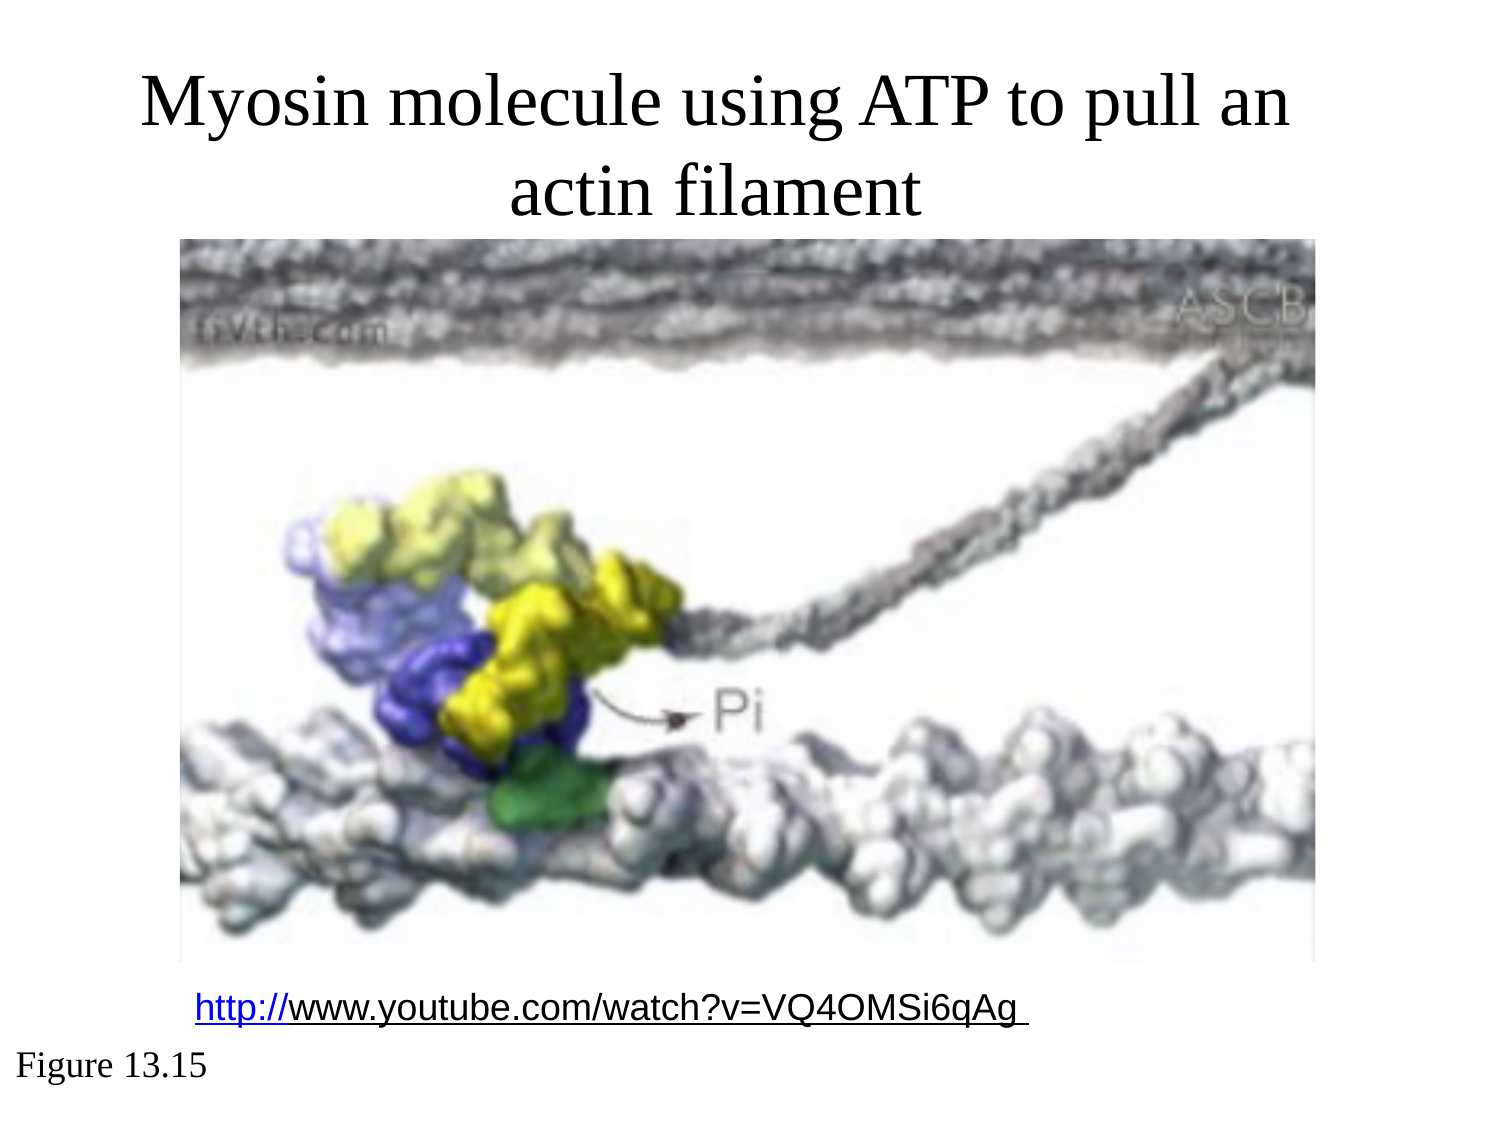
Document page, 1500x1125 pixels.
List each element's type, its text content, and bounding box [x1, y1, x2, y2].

text_box http://www.youtube.com/watch?v=VQ4OMSi6qAg [179, 975, 1353, 1036]
picture [179, 239, 1316, 963]
text_box Figure 13.15 [0, 1032, 233, 1092]
text_box Myosin molecule using ATP to pull an actin filament [116, 42, 1316, 238]
